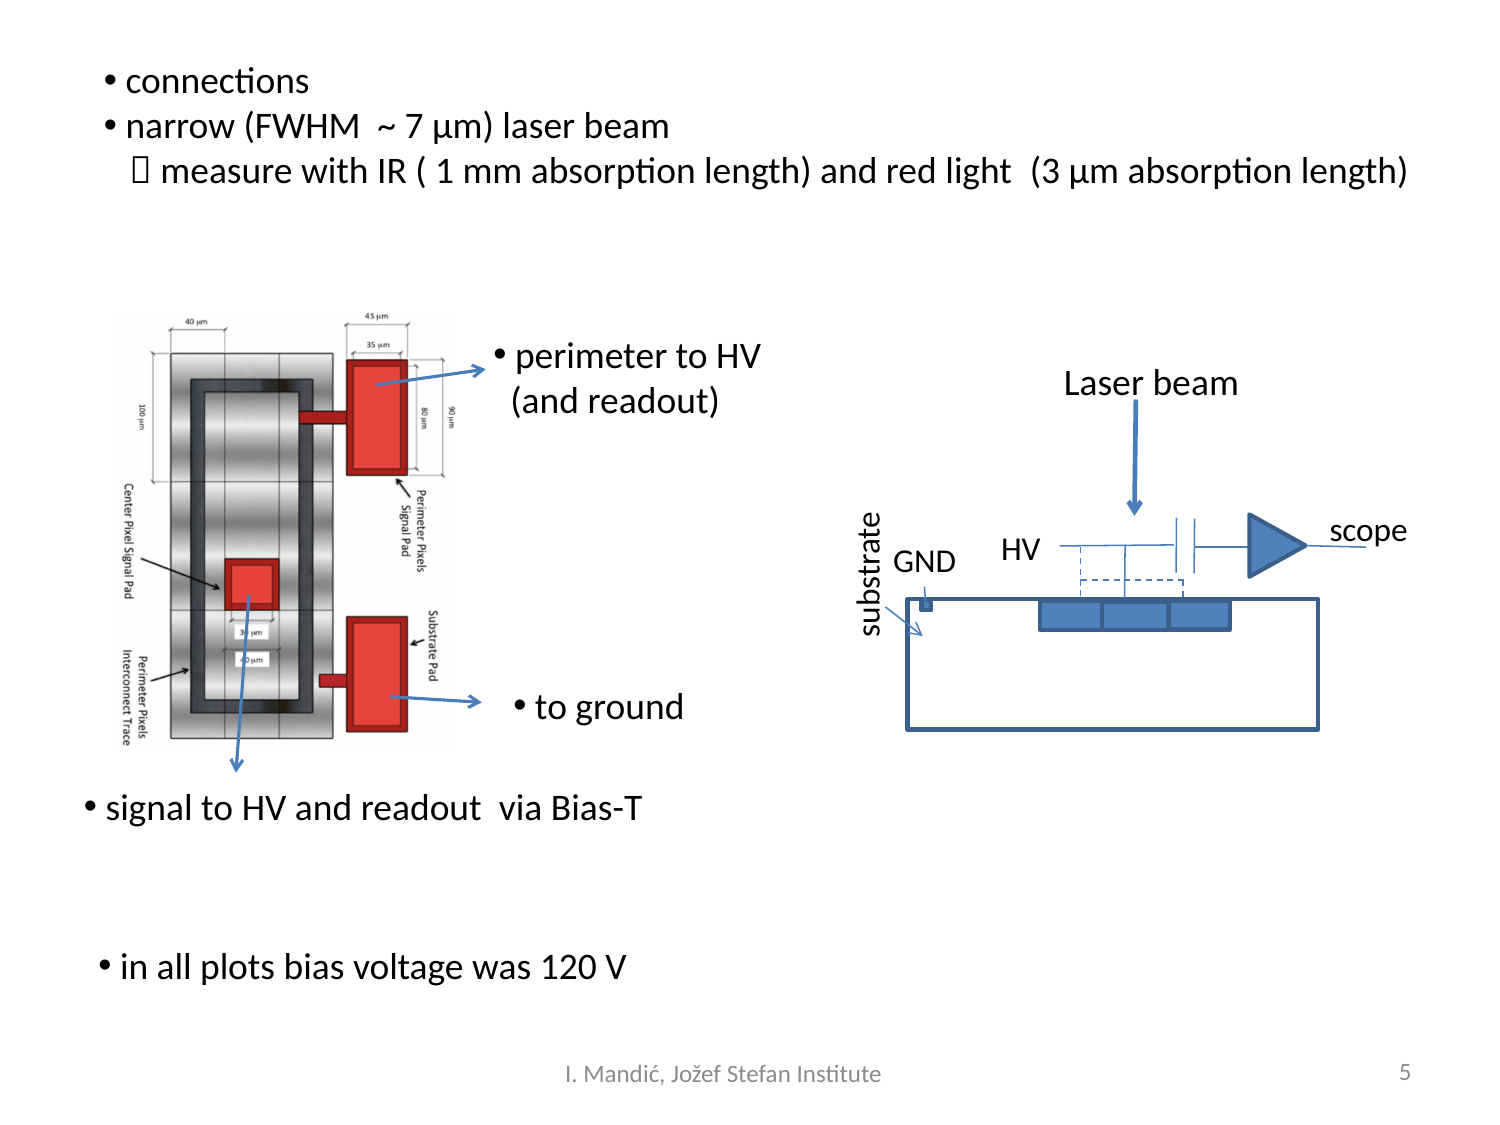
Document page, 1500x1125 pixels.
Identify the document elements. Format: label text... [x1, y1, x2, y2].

text_box [905, 597, 1320, 732]
footer I. Mandić, Jožef Stefan Institute [340, 1042, 1108, 1103]
text_box [1100, 599, 1167, 632]
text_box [389, 696, 482, 703]
text_box [1247, 512, 1307, 579]
text_box scope [1314, 501, 1423, 556]
text_box to ground [498, 674, 700, 735]
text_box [235, 594, 250, 773]
text_box perimeter to HV (and readout) [478, 323, 777, 429]
text_box substrate [838, 497, 894, 653]
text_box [376, 368, 486, 386]
text_box connections narrow (FWHM ~ 7 μm) laser beam  measure with IR ( 1 mm absorption length) and red light (3 μm absorption length) [89, 49, 1433, 199]
text_box [1167, 599, 1232, 632]
slide_number 5 [1076, 1040, 1427, 1101]
text_box in all plots bias voltage was 120 V [83, 934, 643, 995]
text_box [1038, 599, 1100, 632]
text_box GND [894, 531, 971, 587]
text_box HV [986, 519, 1056, 575]
picture [65, 312, 506, 752]
text_box signal to HV and readout via Bias-T [69, 775, 658, 836]
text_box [885, 606, 923, 637]
text_box Laser beam [1049, 350, 1255, 411]
